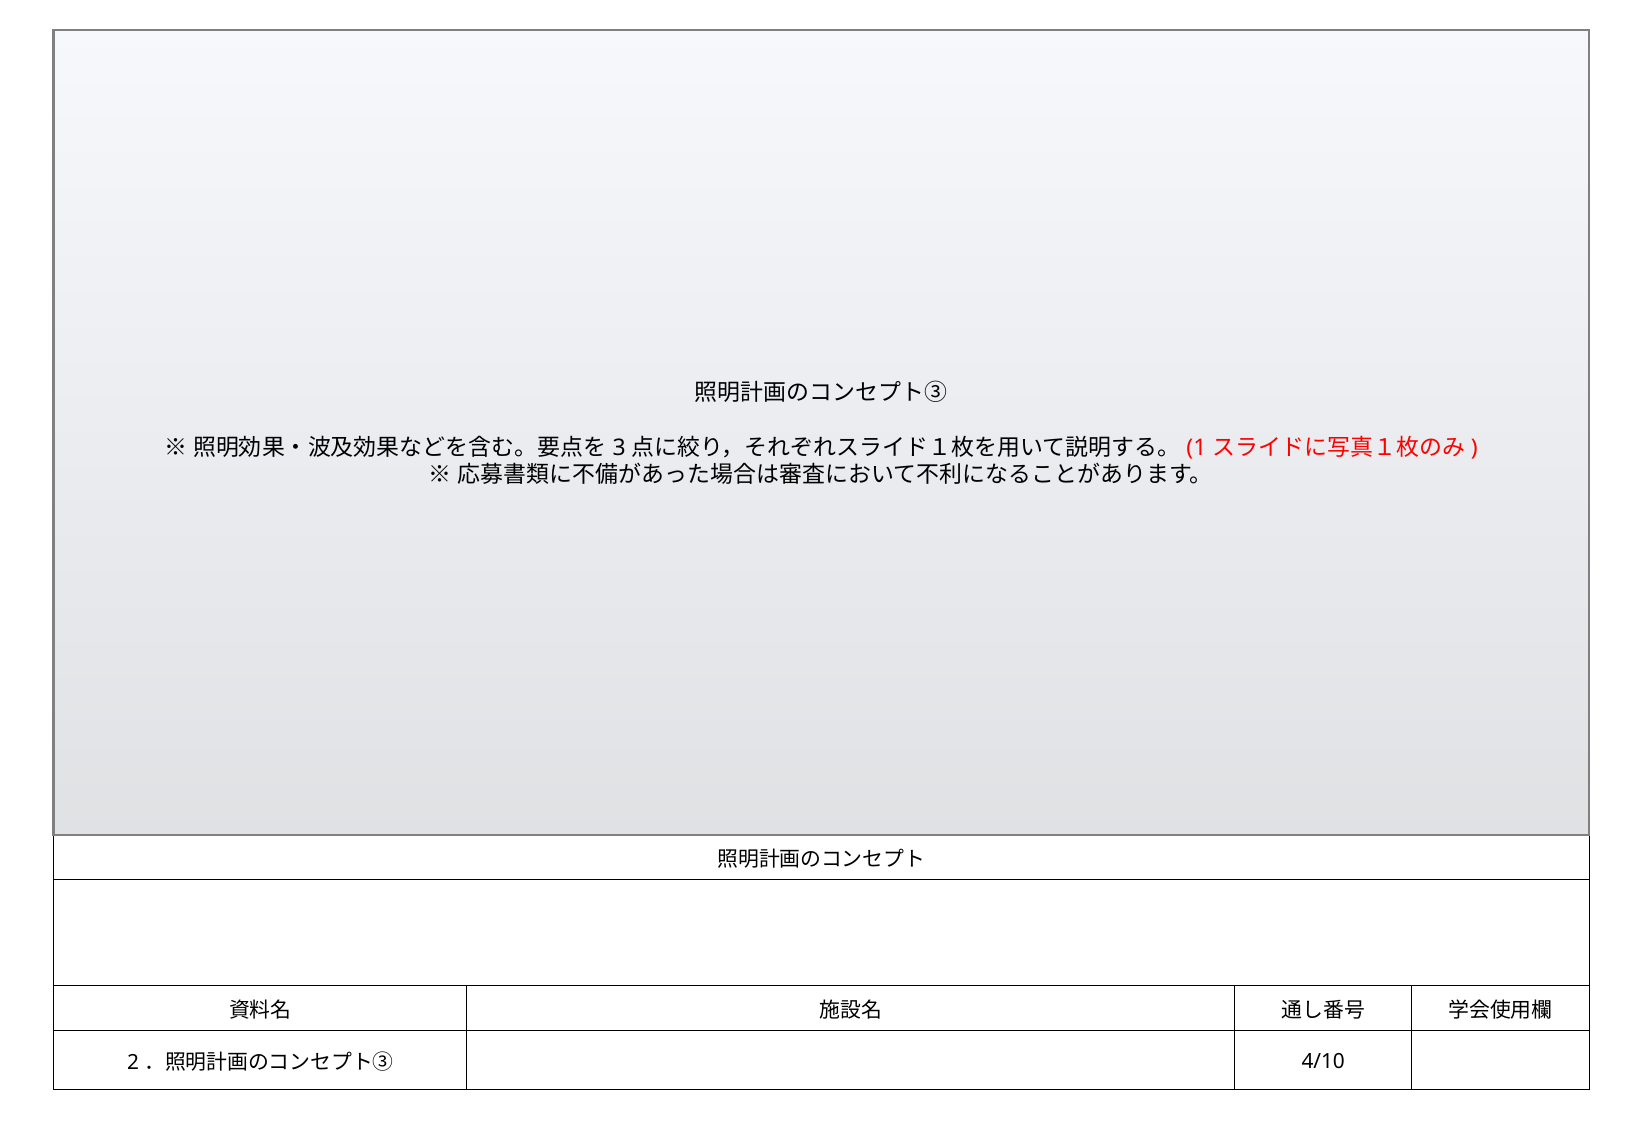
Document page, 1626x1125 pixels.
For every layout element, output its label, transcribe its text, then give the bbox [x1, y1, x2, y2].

table_cell 4/10 [1235, 1031, 1411, 1089]
table_cell 施設名 [467, 986, 1234, 1030]
table_cell 照明計画のコンセプト [54, 836, 1589, 879]
text_box 照明計画のコンセプト③ ※照明効果・波及効果などを含む。要点を3点に絞り，それぞれスライド１枚を用いて説明する。(1スライドに写真１枚のみ) ※応募書類に不備があった場合は審査において不利になることがあります。 [52, 29, 1590, 836]
table_cell [1412, 1031, 1589, 1089]
table_cell 2．照明計画のコンセプト③ [54, 1031, 466, 1089]
table_cell 資料名 [54, 986, 466, 1030]
table_cell [54, 880, 1589, 985]
table_cell 学会使用欄 [1412, 986, 1589, 1030]
table_cell 通し番号 [1235, 986, 1411, 1030]
table_cell [467, 1031, 1234, 1089]
